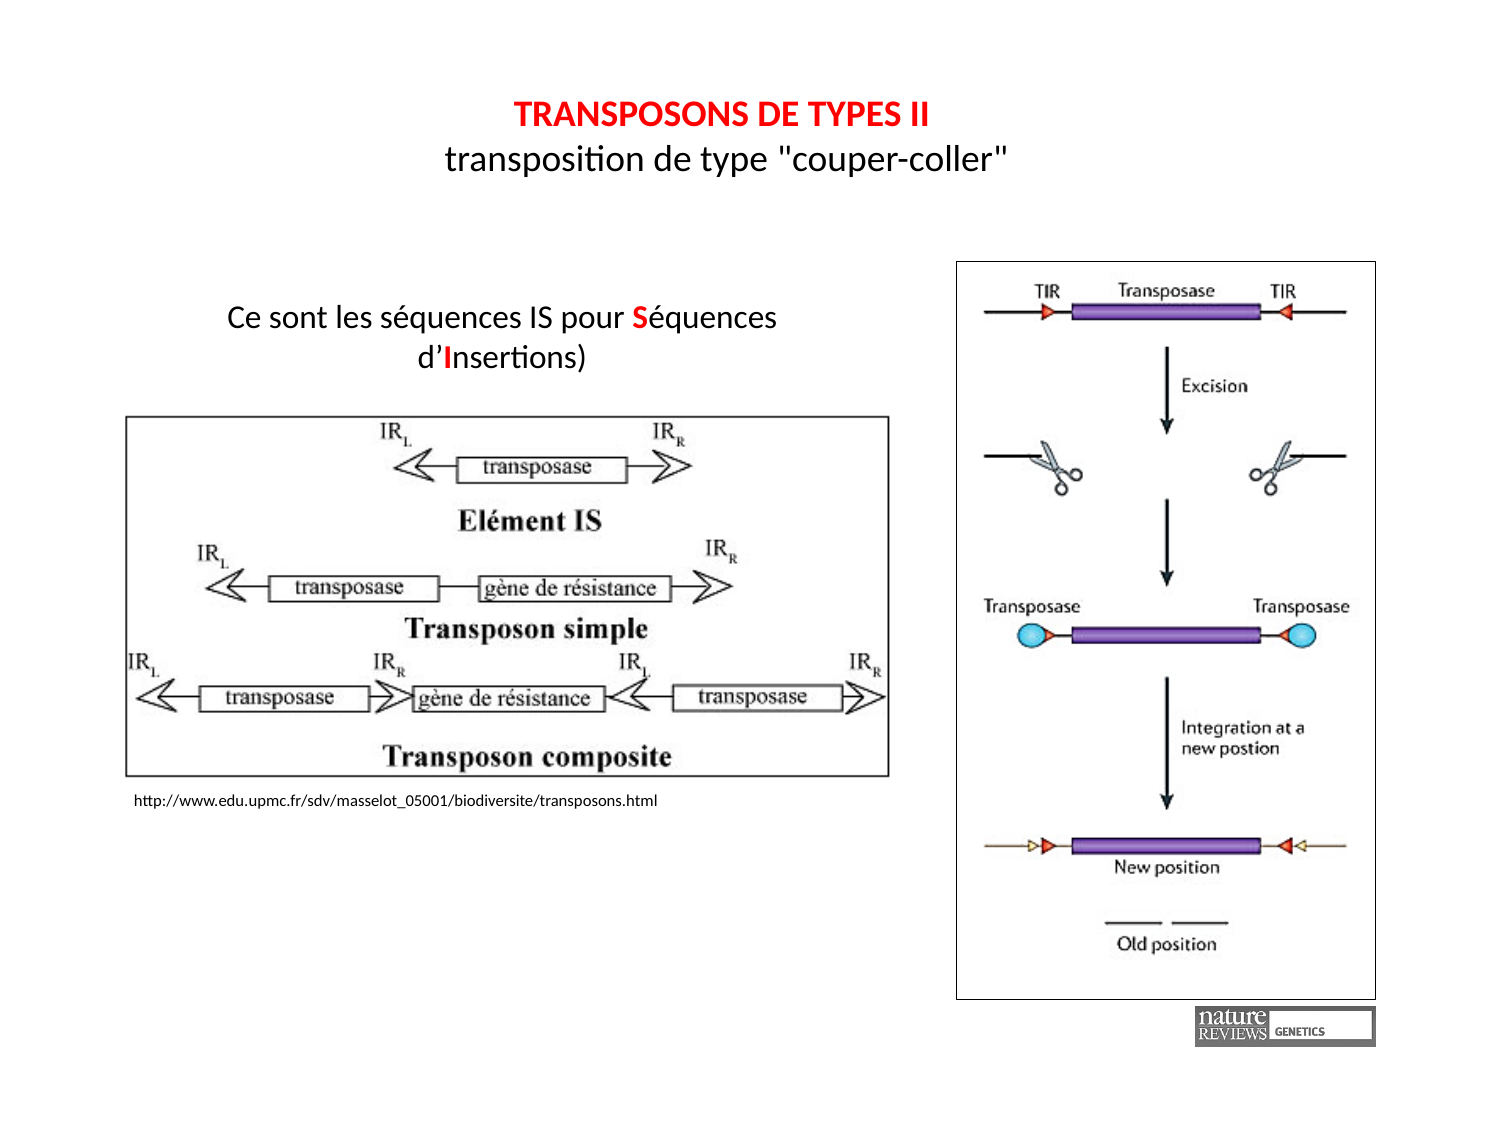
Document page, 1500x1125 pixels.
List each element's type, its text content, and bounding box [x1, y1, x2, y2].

text_box TRANSPOSONS DE TYPES II transposition de type "couper-coller" [383, 81, 1069, 187]
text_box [118, 261, 1377, 1048]
